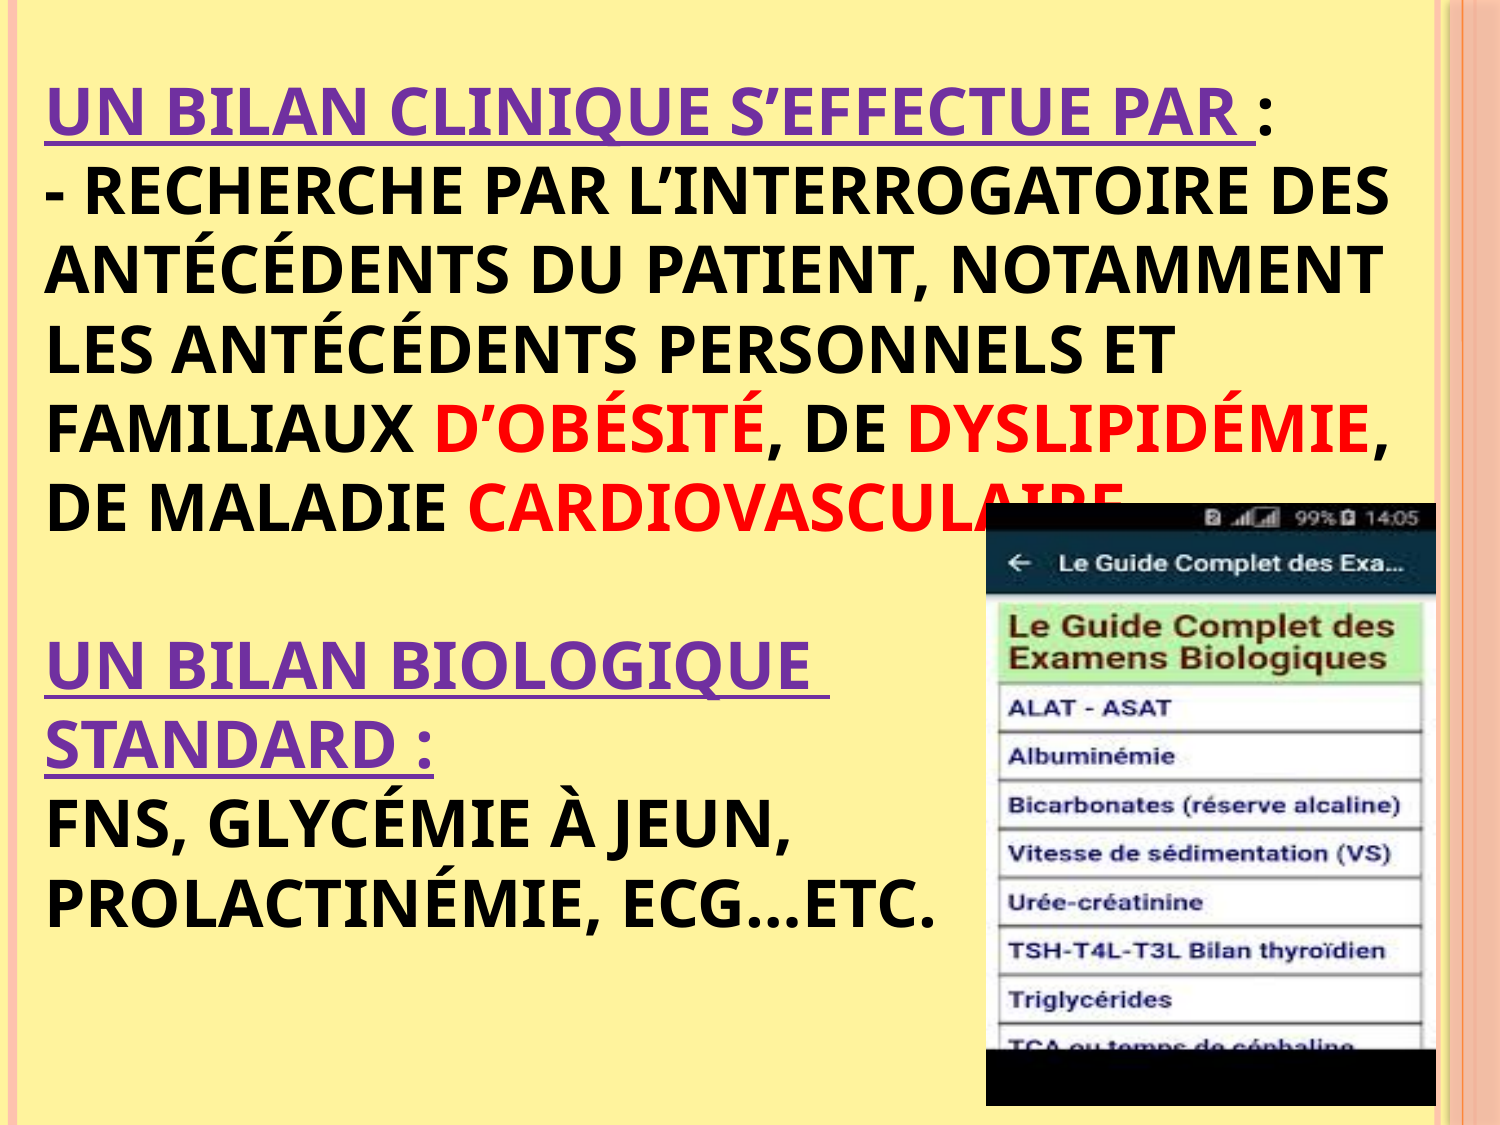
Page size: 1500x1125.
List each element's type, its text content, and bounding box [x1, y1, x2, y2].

title Un bilan clinique s’effectue par : - recherche par l’interrogatoire des antécédents du patient, notamment les antécédents personnels et familiaux d’obésité, de dyslipidémie, de maladie cardiovasculaire. Un bilan biologique standard : fns, glycémie à jeun, prolactinémie, ecg…etc. [29, 0, 1424, 1106]
picture [985, 502, 1436, 1107]
